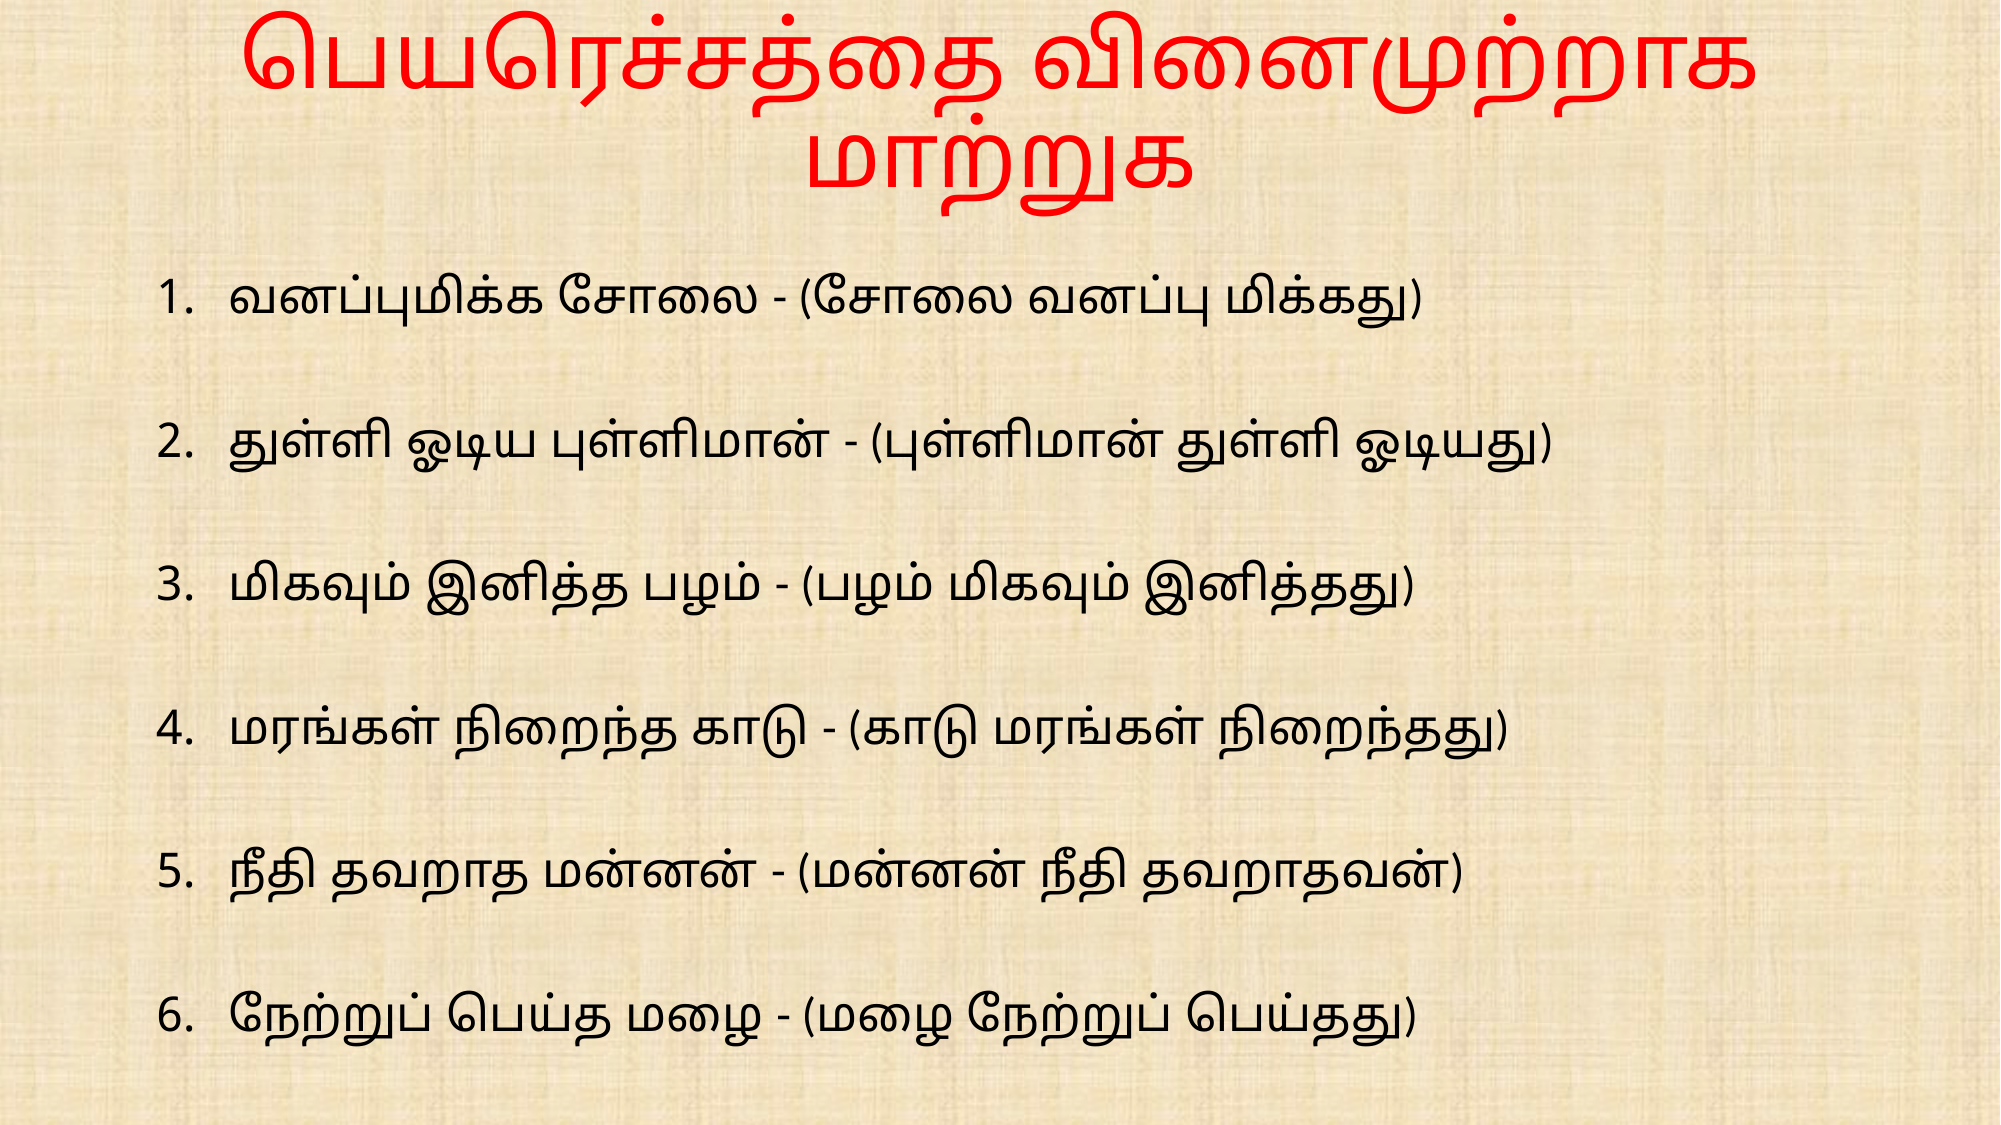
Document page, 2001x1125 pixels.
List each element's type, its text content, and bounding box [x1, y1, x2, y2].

list வனப்புமிக்க சோலை - (சோலை வனப்பு மிக்கது) துள்ளி ஓடிய புள்ளிமான் - (புள்ளிமான் துள்ளி ஓடியது) மிகவும் இனித்த பழம் - (பழம் மிகவும் இனித்தது) மரங்கள் நிறைந்த காடு - (காடு மரங்கள் நிறைந்தது) நீதி தவறாத மன்னன் - (மன்னன் நீதி தவறாதவன்) நேற்றுப் பெய்த மழை - (மழை நேற்றுப் பெய்தது) [120, 264, 1750, 1125]
title பெயரெச்சத்தை வினைமுற்றாக மாற்றுக [137, 0, 1863, 218]
